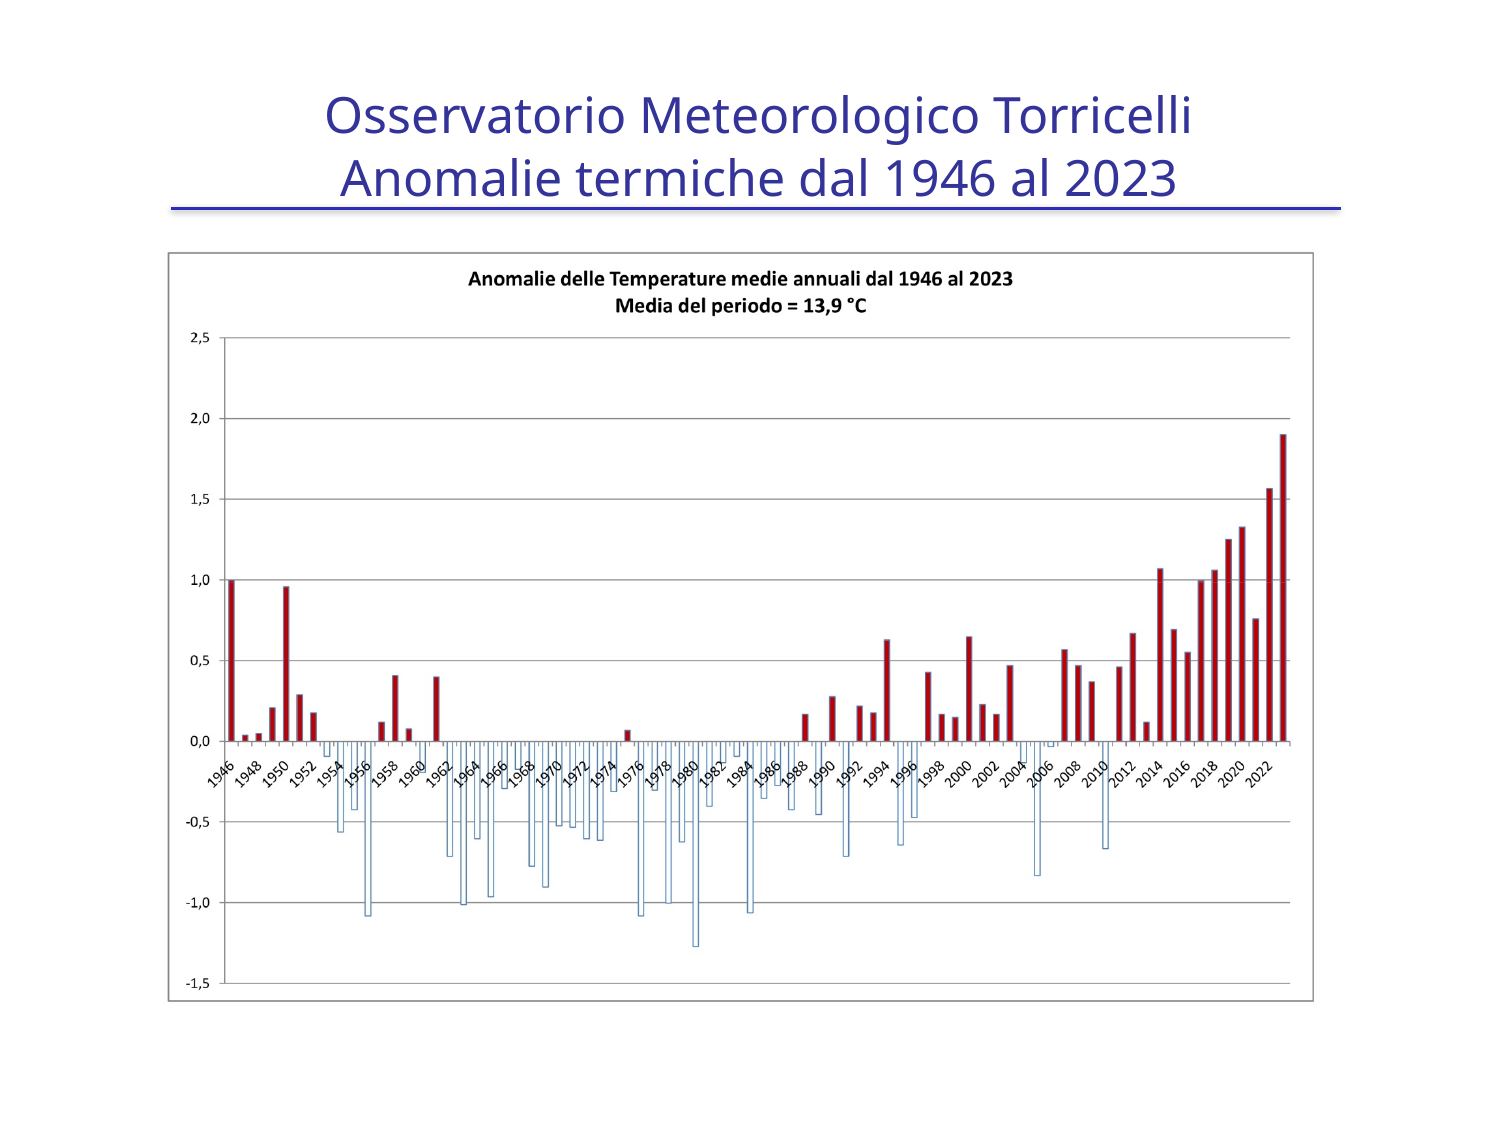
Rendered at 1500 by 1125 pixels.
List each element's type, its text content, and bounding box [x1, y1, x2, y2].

picture [152, 234, 1329, 1018]
title Osservatorio Meteorologico Torricelli Anomalie termiche dal 1946 al 2023 [159, 54, 1361, 215]
